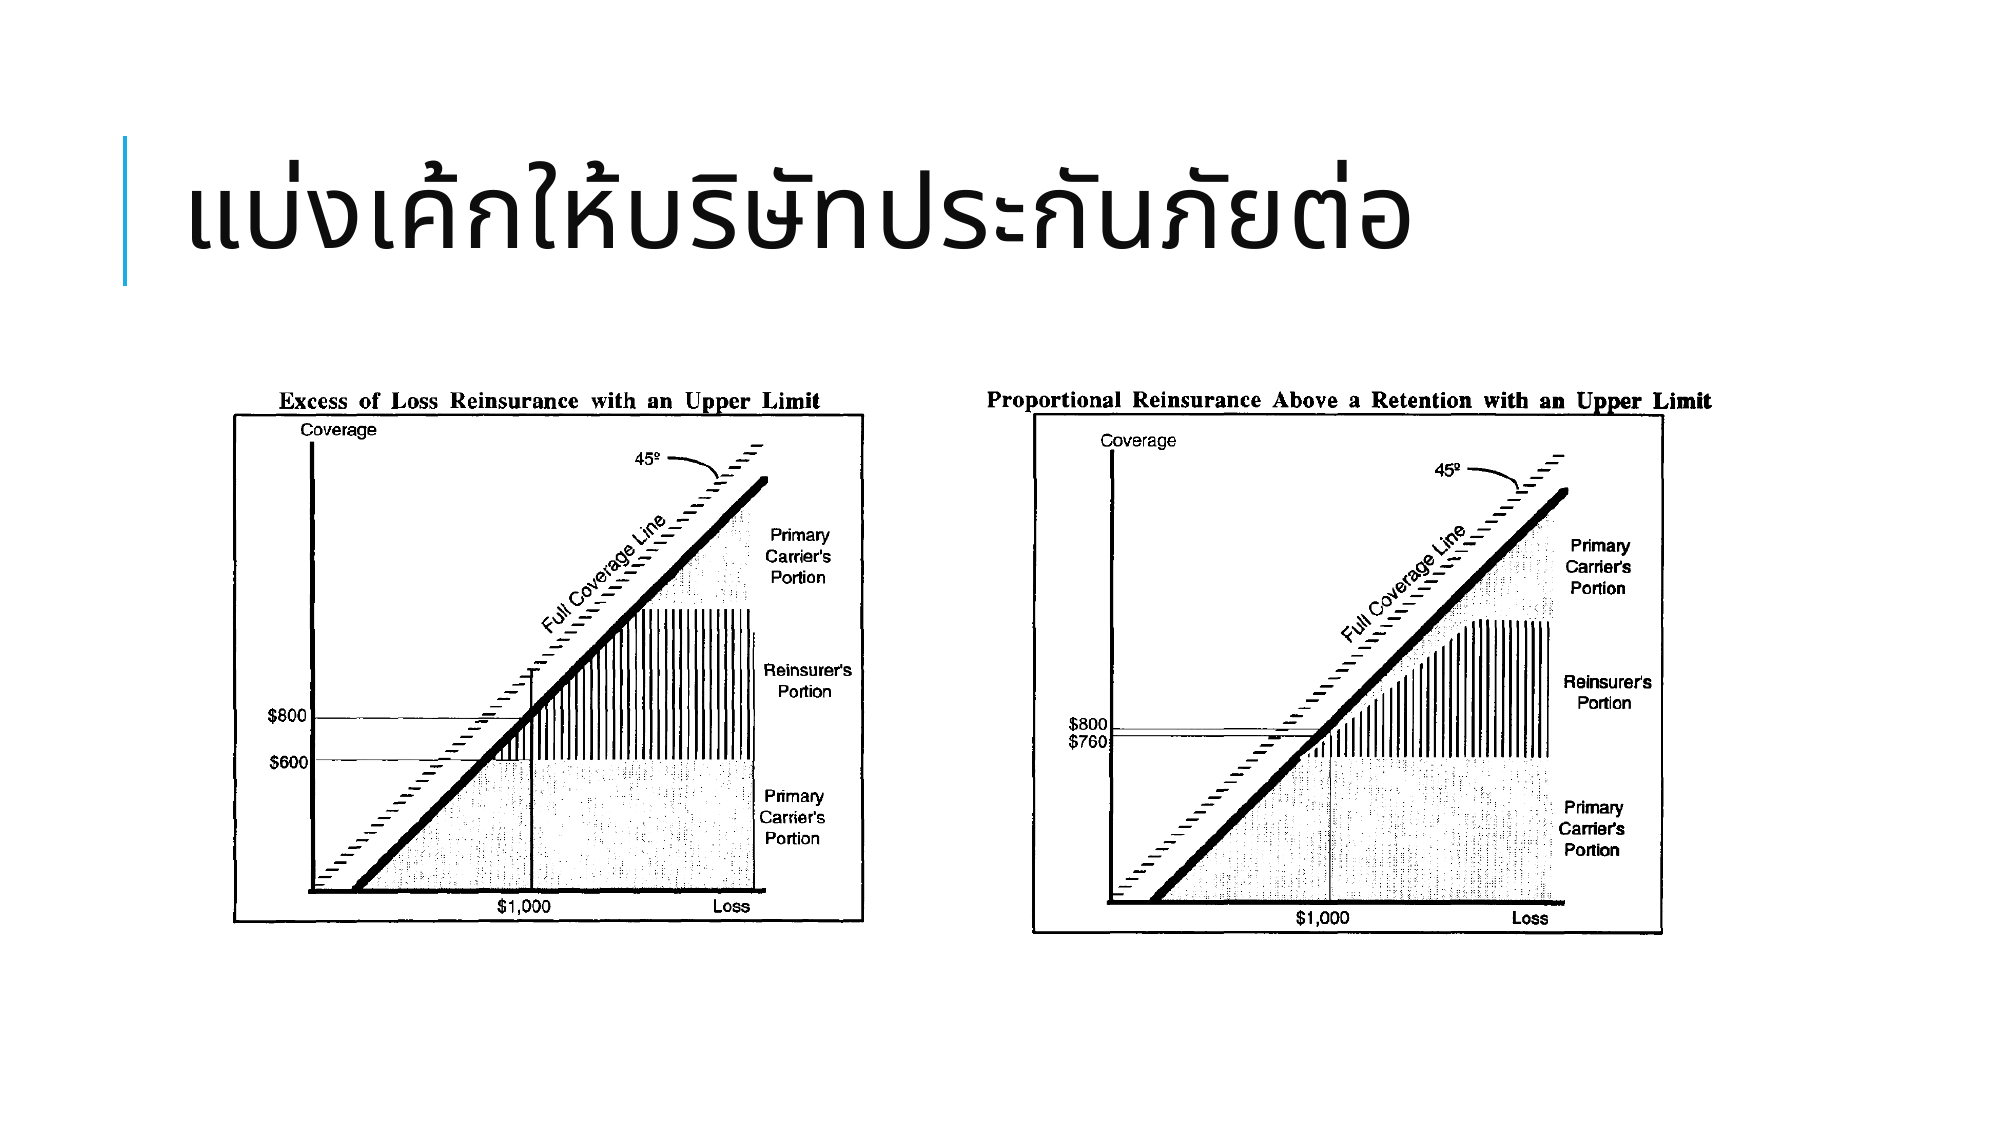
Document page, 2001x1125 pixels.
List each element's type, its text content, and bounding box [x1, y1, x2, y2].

picture [213, 374, 890, 931]
picture [961, 374, 1737, 952]
title แบ่งเค้กให้บริษัทประกันภัยต่อ [168, 96, 1763, 342]
